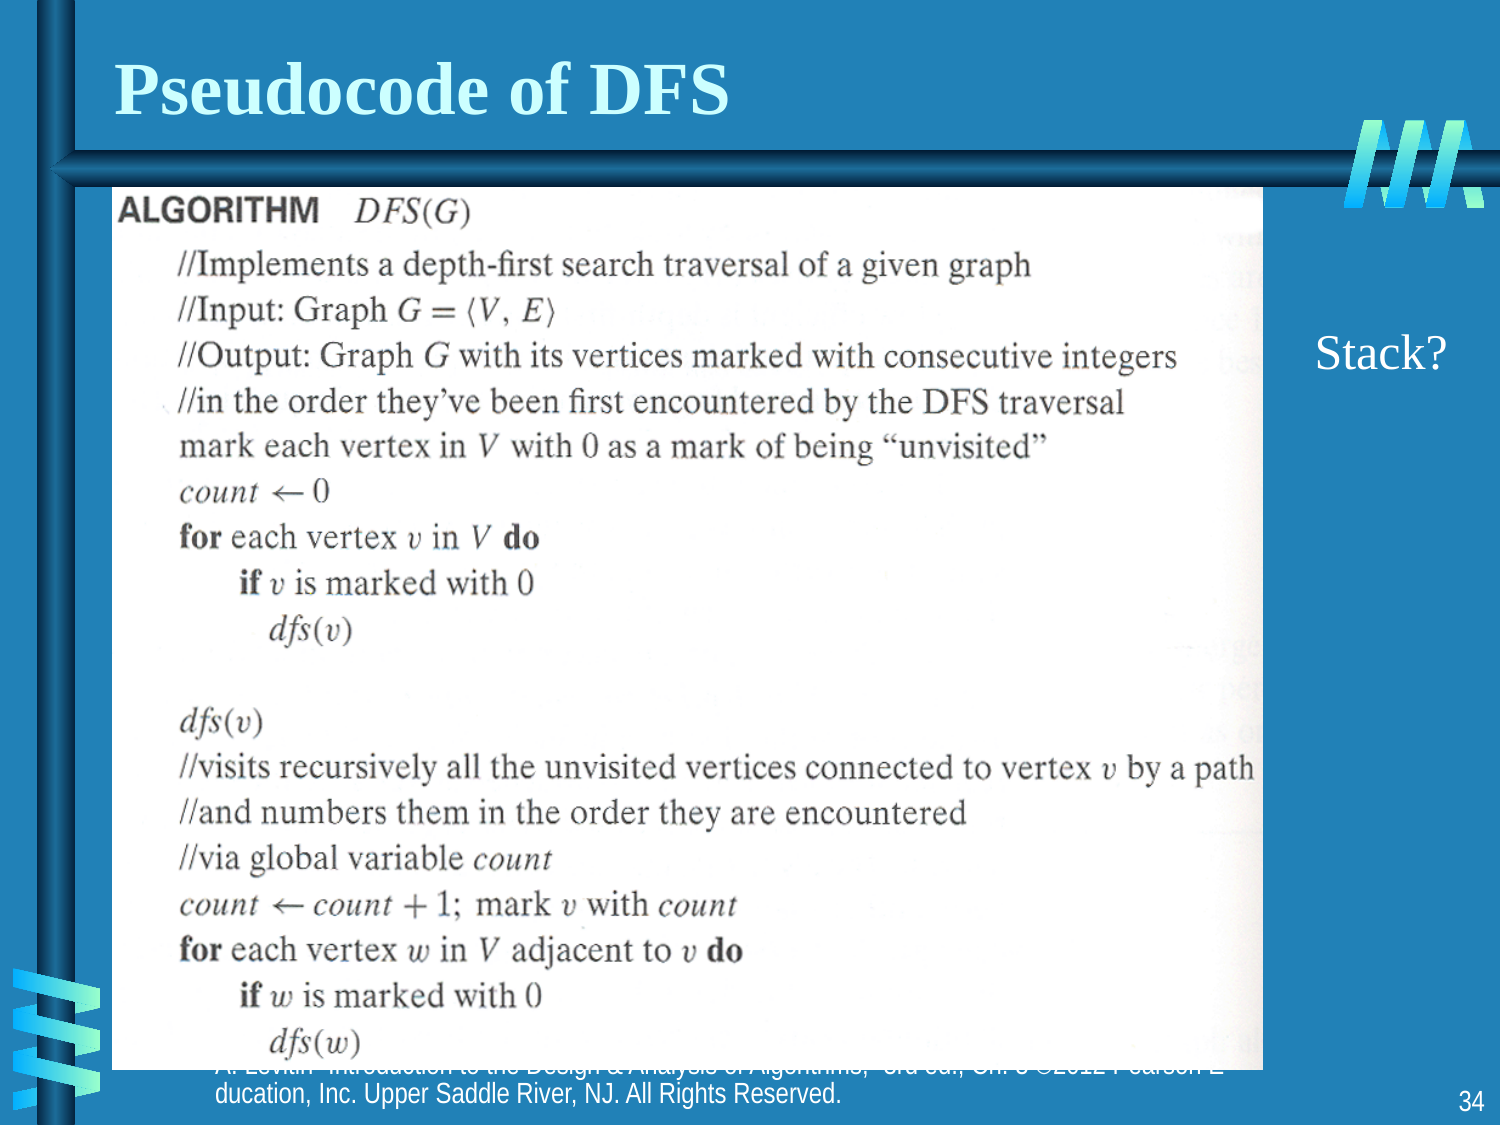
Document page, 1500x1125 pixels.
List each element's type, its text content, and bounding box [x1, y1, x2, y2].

title Pseudocode of DFS [99, 24, 1358, 138]
text_box Stack? [1287, 312, 1475, 388]
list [112, 187, 1263, 1070]
slide_number 34 [1187, 1074, 1500, 1125]
list [99, 174, 1500, 1005]
footer A. Levitin “Introduction to the Design & Analysis of Algorithms,” 3rd ed., Ch. 3 ©2012 Pearson Education, Inc. Upper Saddle River, NJ. All Rights Reserved. [200, 1078, 1187, 1088]
